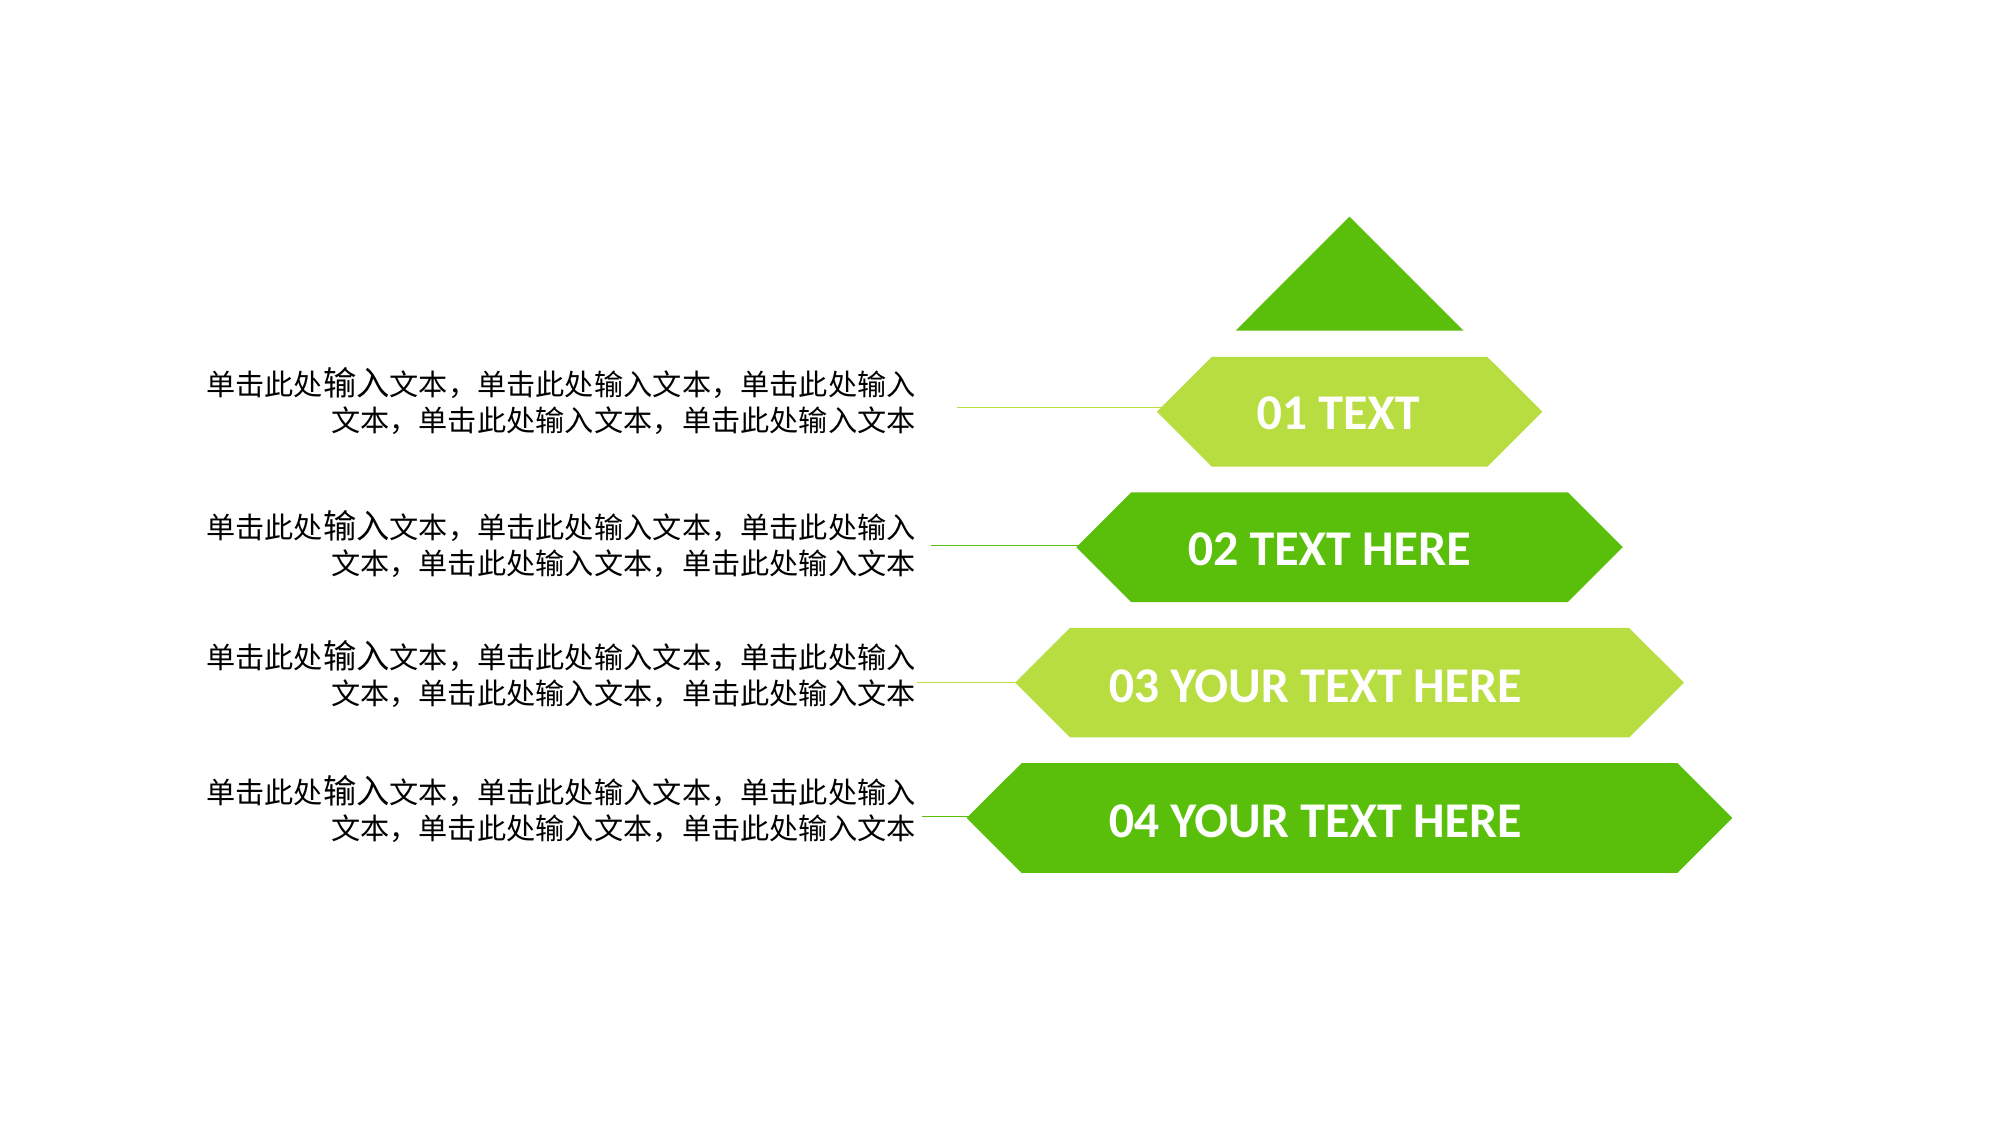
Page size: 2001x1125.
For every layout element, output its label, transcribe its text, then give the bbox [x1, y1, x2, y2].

text_box [1014, 627, 1685, 739]
text_box 02 TEXT HERE [1173, 507, 1527, 583]
text_box 单击此处输入文本，单击此处输入文本，单击此处输入文本，单击此处输入文本，单击此处输入文本 [170, 627, 931, 718]
text_box [1075, 491, 1624, 603]
text_box [965, 762, 1734, 874]
text_box 单击此处输入文本，单击此处输入文本，单击此处输入文本，单击此处输入文本，单击此处输入文本 [170, 763, 931, 853]
text_box 01 TEXT [1241, 372, 1458, 447]
text_box 03 YOUR TEXT HERE [1093, 644, 1605, 720]
text_box [1234, 215, 1465, 332]
text_box 单击此处输入文本，单击此处输入文本，单击此处输入文本，单击此处输入文本，单击此处输入文本 [170, 354, 931, 445]
text_box [1156, 356, 1544, 468]
text_box 04 YOUR TEXT HERE [1093, 780, 1605, 856]
text_box 单击此处输入文本，单击此处输入文本，单击此处输入文本，单击此处输入文本，单击此处输入文本 [170, 497, 931, 588]
